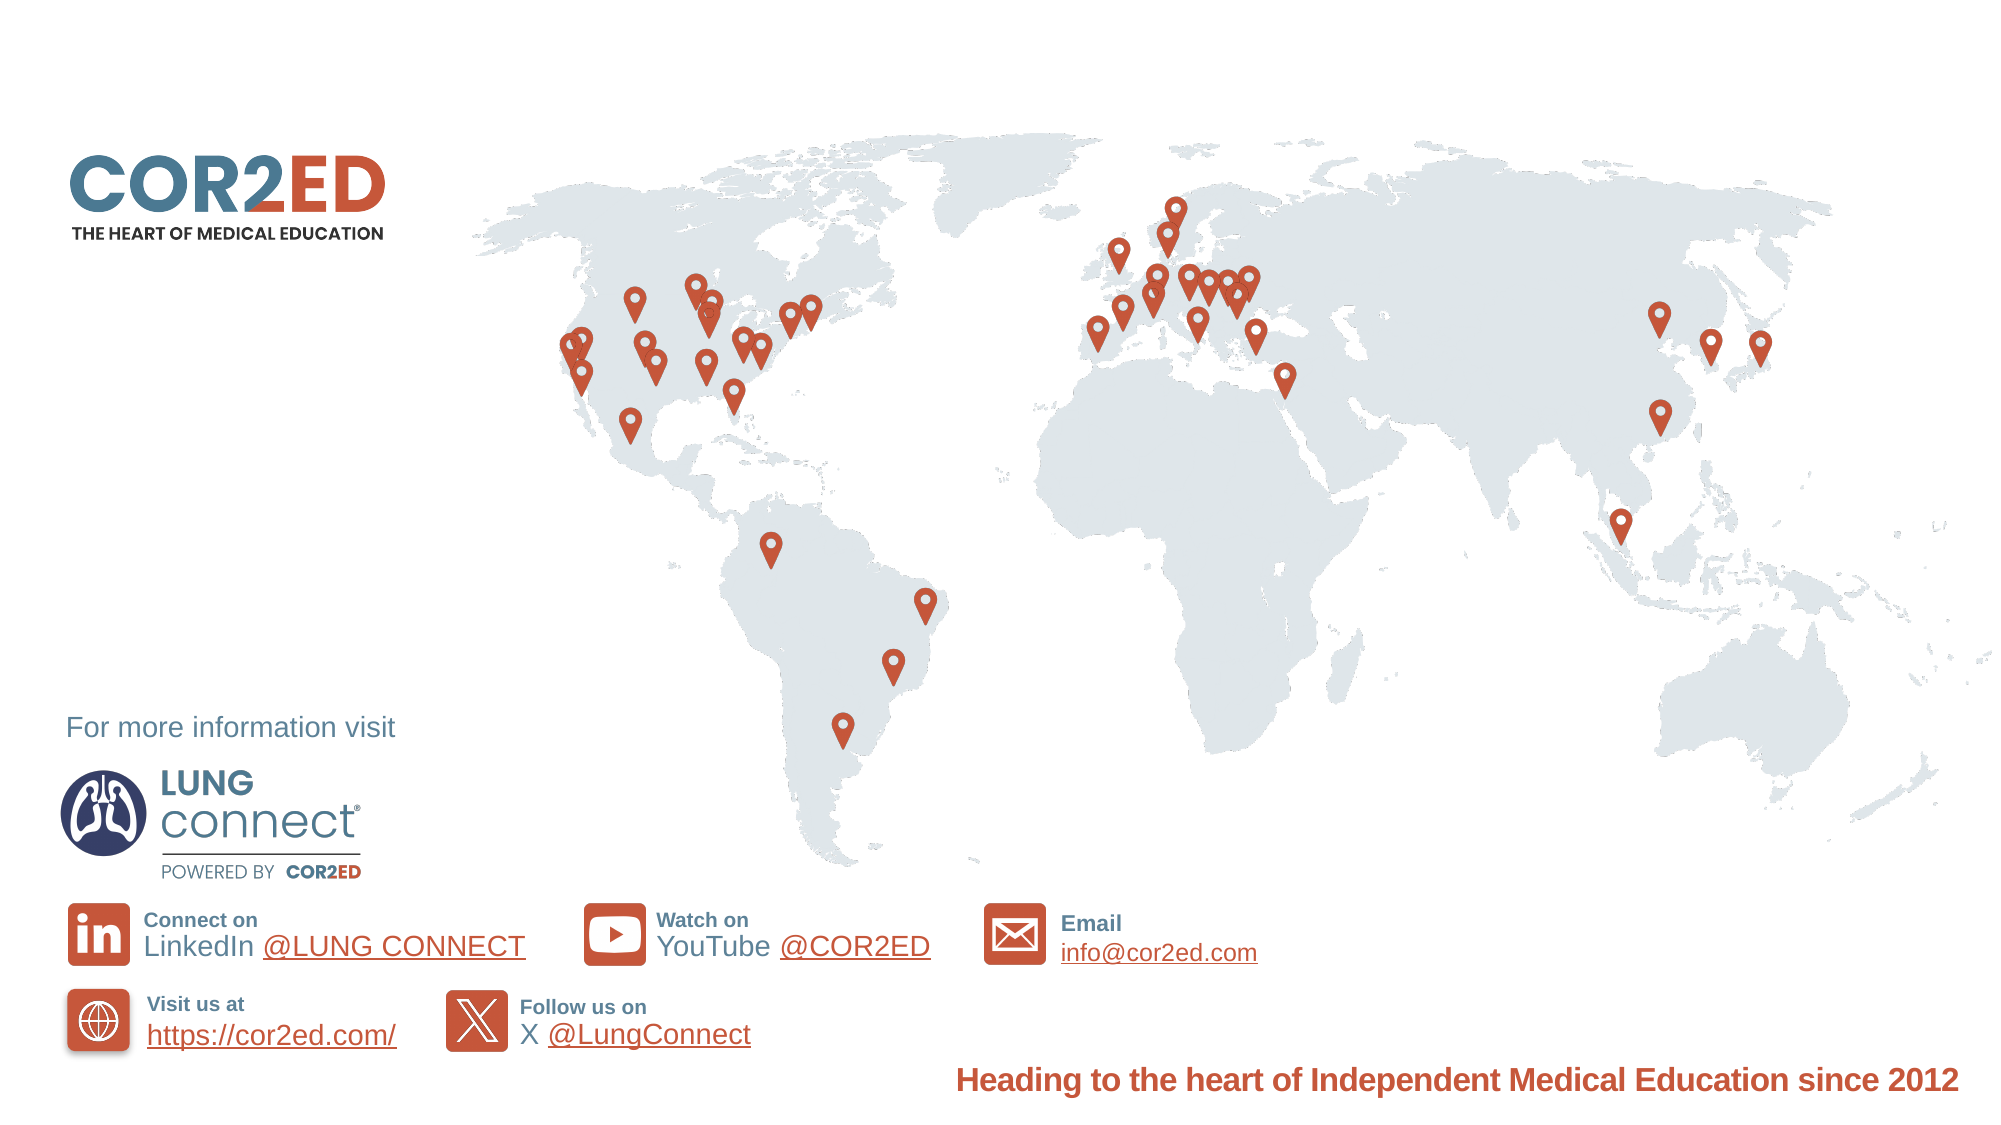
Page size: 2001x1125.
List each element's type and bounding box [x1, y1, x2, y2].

picture [984, 903, 1046, 965]
picture [43, 133, 1992, 966]
picture [584, 903, 646, 966]
picture [70, 155, 385, 240]
picture [73, 995, 124, 1047]
picture [446, 990, 508, 1052]
